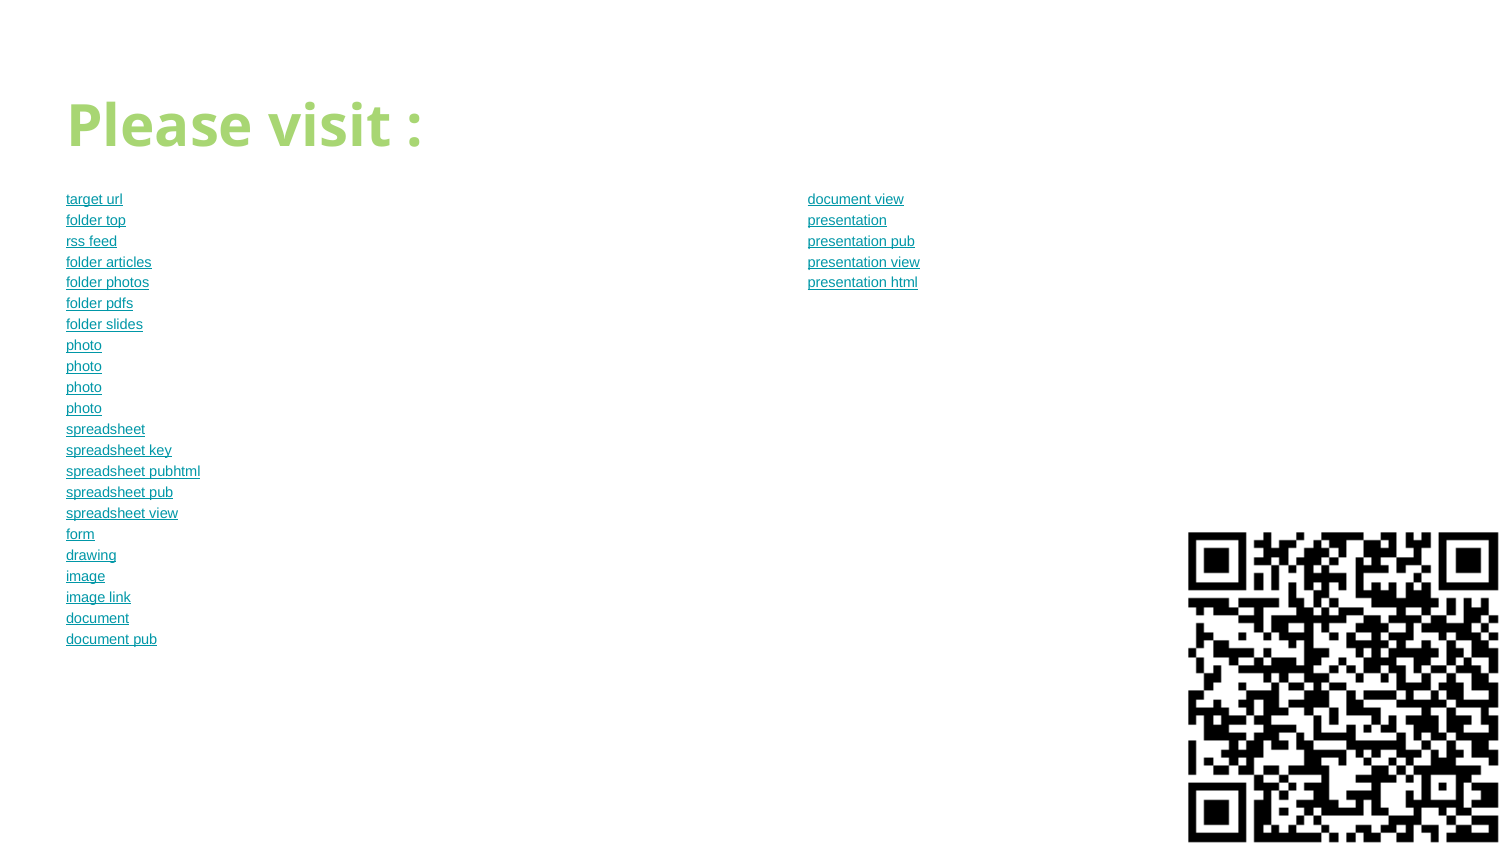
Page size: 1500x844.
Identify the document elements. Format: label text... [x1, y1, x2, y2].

list target url folder top rss feed folder articles folder photos folder pdfs folder slides photo photo photo photo spreadsheet spreadsheet key spreadsheet pubhtml spreadsheet pub spreadsheet view form drawing image image link document document pub [51, 189, 708, 750]
title Please visit : [51, 72, 1449, 167]
picture [1187, 530, 1500, 844]
list document view presentation presentation pub presentation view presentation html [792, 189, 1449, 750]
